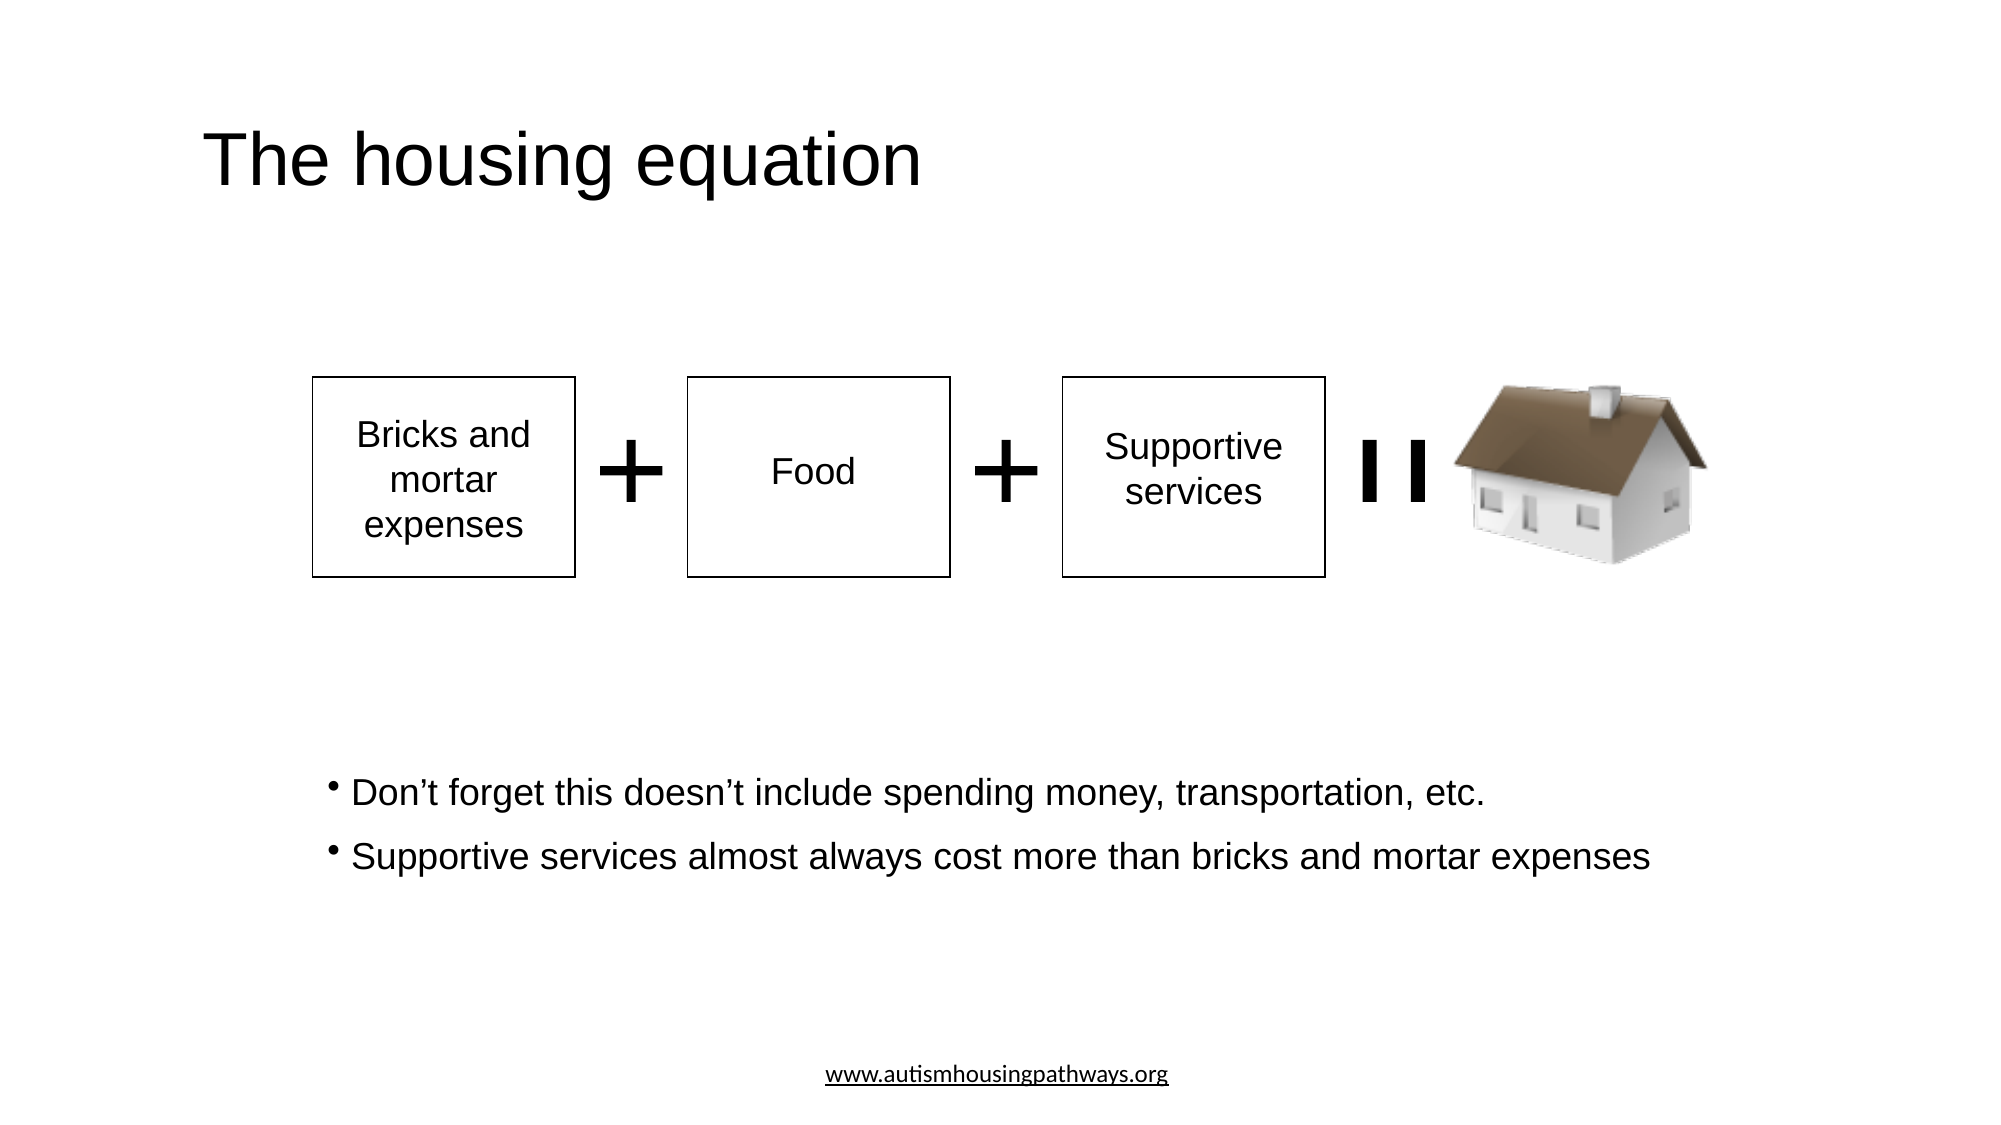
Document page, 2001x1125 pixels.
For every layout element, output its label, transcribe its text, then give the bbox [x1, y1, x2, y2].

footer www.autismhousingpathways.org [662, 1042, 1338, 1103]
text_box Don’t forget this doesn’t include spending money, transportation, etc. Supportive services almost always cost more than bricks and mortar expenses [312, 760, 1688, 948]
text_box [312, 327, 1738, 628]
text_box The housing equation [187, 103, 1688, 209]
